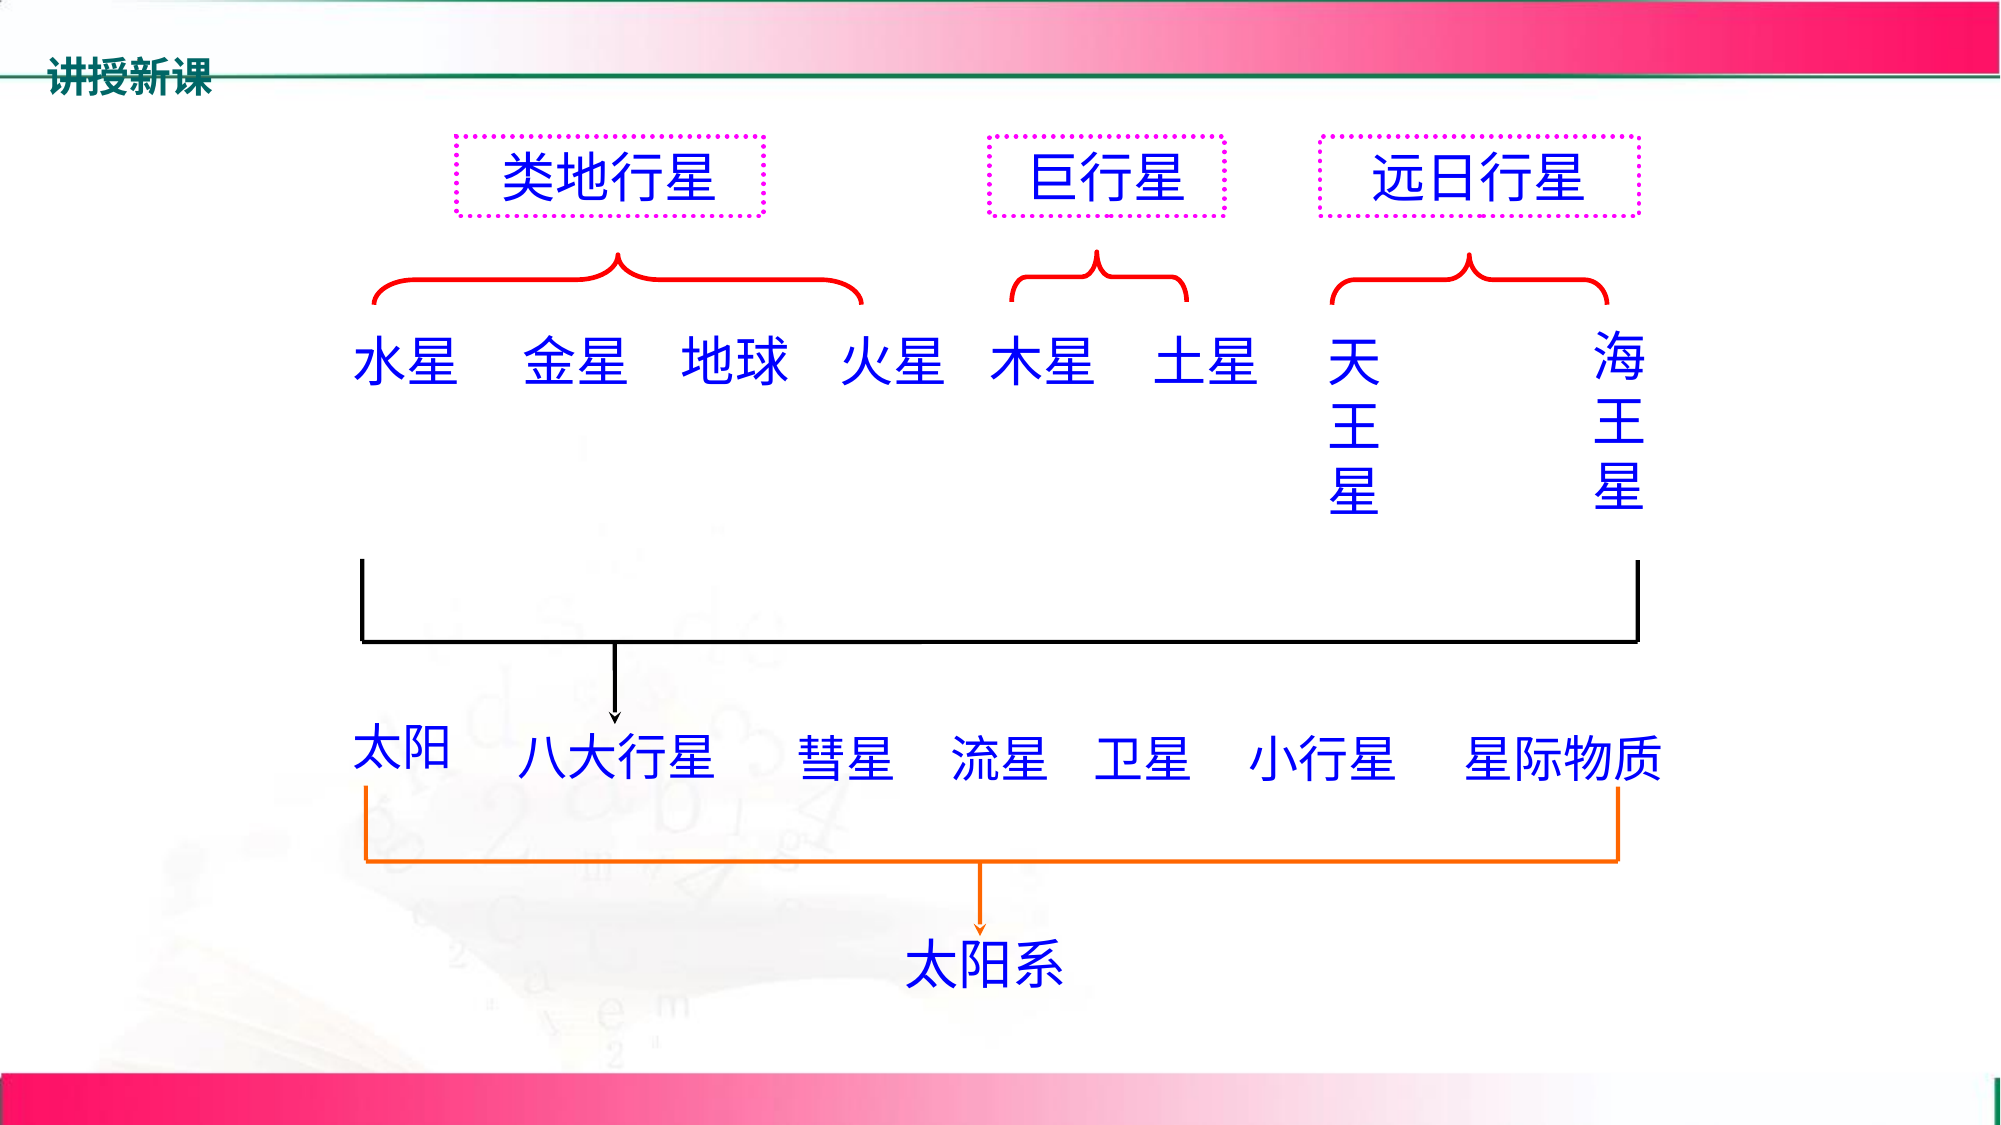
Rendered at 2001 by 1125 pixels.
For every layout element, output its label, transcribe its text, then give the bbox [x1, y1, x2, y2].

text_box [361, 558, 1639, 725]
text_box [780, 719, 1699, 797]
text_box 太阳 [337, 708, 530, 783]
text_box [988, 135, 1225, 303]
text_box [1319, 135, 1640, 306]
text_box 天王星 [1312, 319, 1400, 530]
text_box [373, 135, 862, 306]
text_box 火星 [824, 319, 974, 400]
text_box 木星 [974, 319, 1125, 400]
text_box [365, 785, 1619, 937]
text_box 海王星 [1577, 315, 1665, 525]
text_box 金星 [507, 319, 658, 400]
text_box 土星 [1137, 319, 1288, 400]
text_box 太阳系 [796, 937, 1175, 1003]
text_box 地球 [666, 319, 817, 400]
text_box 讲授新课 [31, 42, 244, 109]
text_box 水星 [337, 319, 488, 400]
text_box 八大行星 [503, 725, 780, 785]
picture [0, 0, 2001, 1125]
